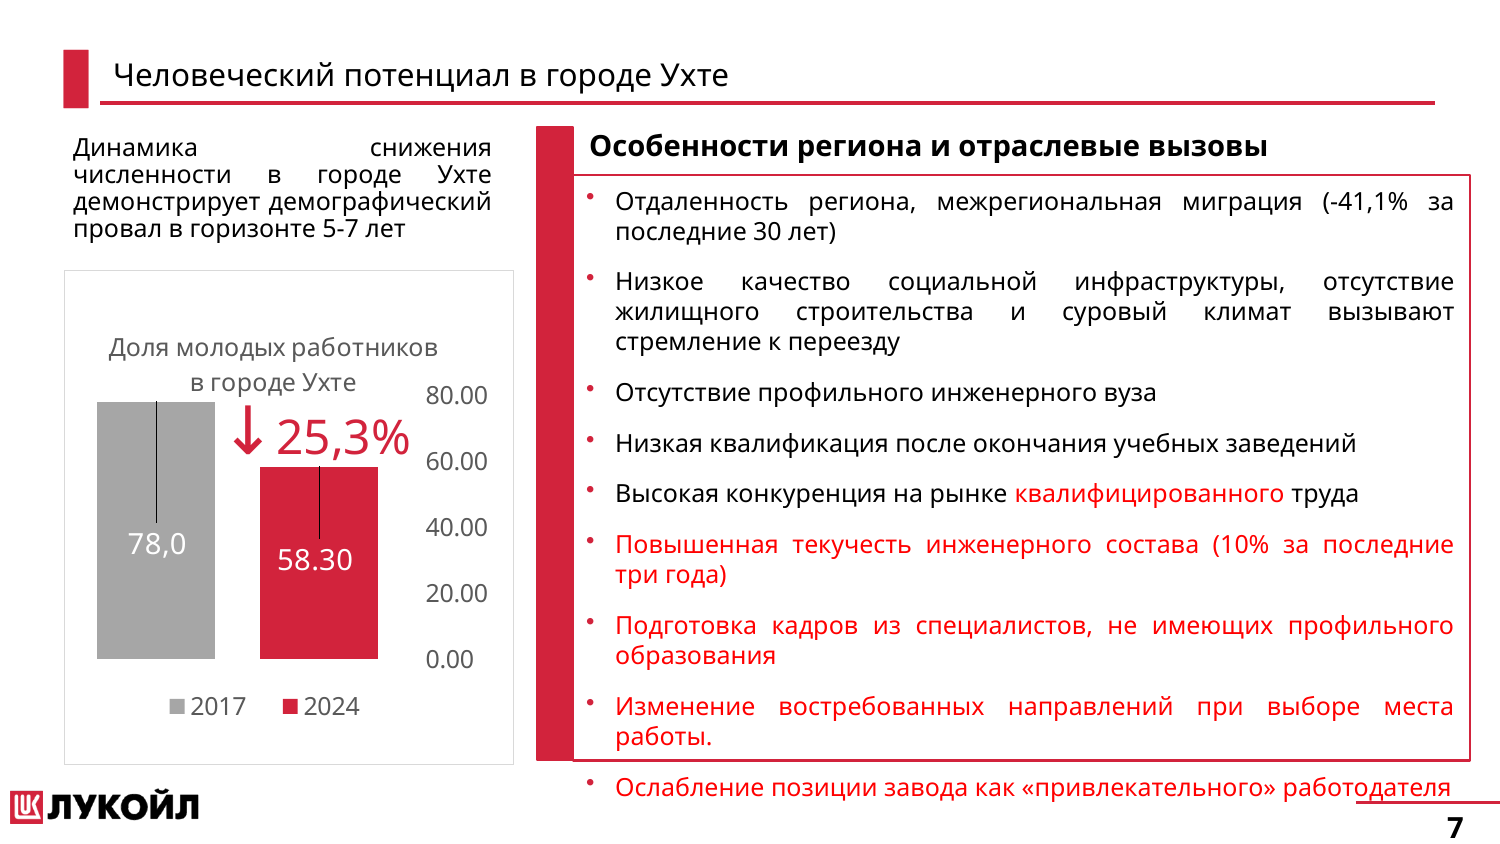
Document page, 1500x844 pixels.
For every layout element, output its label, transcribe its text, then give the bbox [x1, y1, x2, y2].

text_box Динамика снижения численности в городе Ухте демонстрирует демографический провал в горизонте 5-7 лет [58, 127, 508, 280]
text_box Отдаленность региона, межрегиональная миграция (-41,1% за последние 30 лет) Низкое качество социальной инфраструктуры, отсутствие жилищного строительства и суровый климат вызывают стремление к переезду Отсутствие профильного инженерного вуза Низкая квалификация после окончания учебных заведений Высокая конкуренция на рынке квалифицированного труда Повышенная текучесть инженерного состава (10% за последние три года) Подготовка кадров из специалистов, не имеющих профильного образования Изменение востребованных направлений при выборе места работы. Ослабление позиции завода как «привлекательного» работодателя [575, 182, 1472, 719]
text_box [535, 125, 575, 762]
picture [0, 773, 219, 844]
text_box Особенности региона и отраслевые вызовы [571, 117, 1331, 177]
title Человеческий потенциал в городе Ухте [100, 48, 1430, 100]
text_box [575, 173, 1472, 182]
text_box [575, 446, 1331, 506]
text_box [571, 719, 1472, 763]
chart [64, 269, 514, 765]
